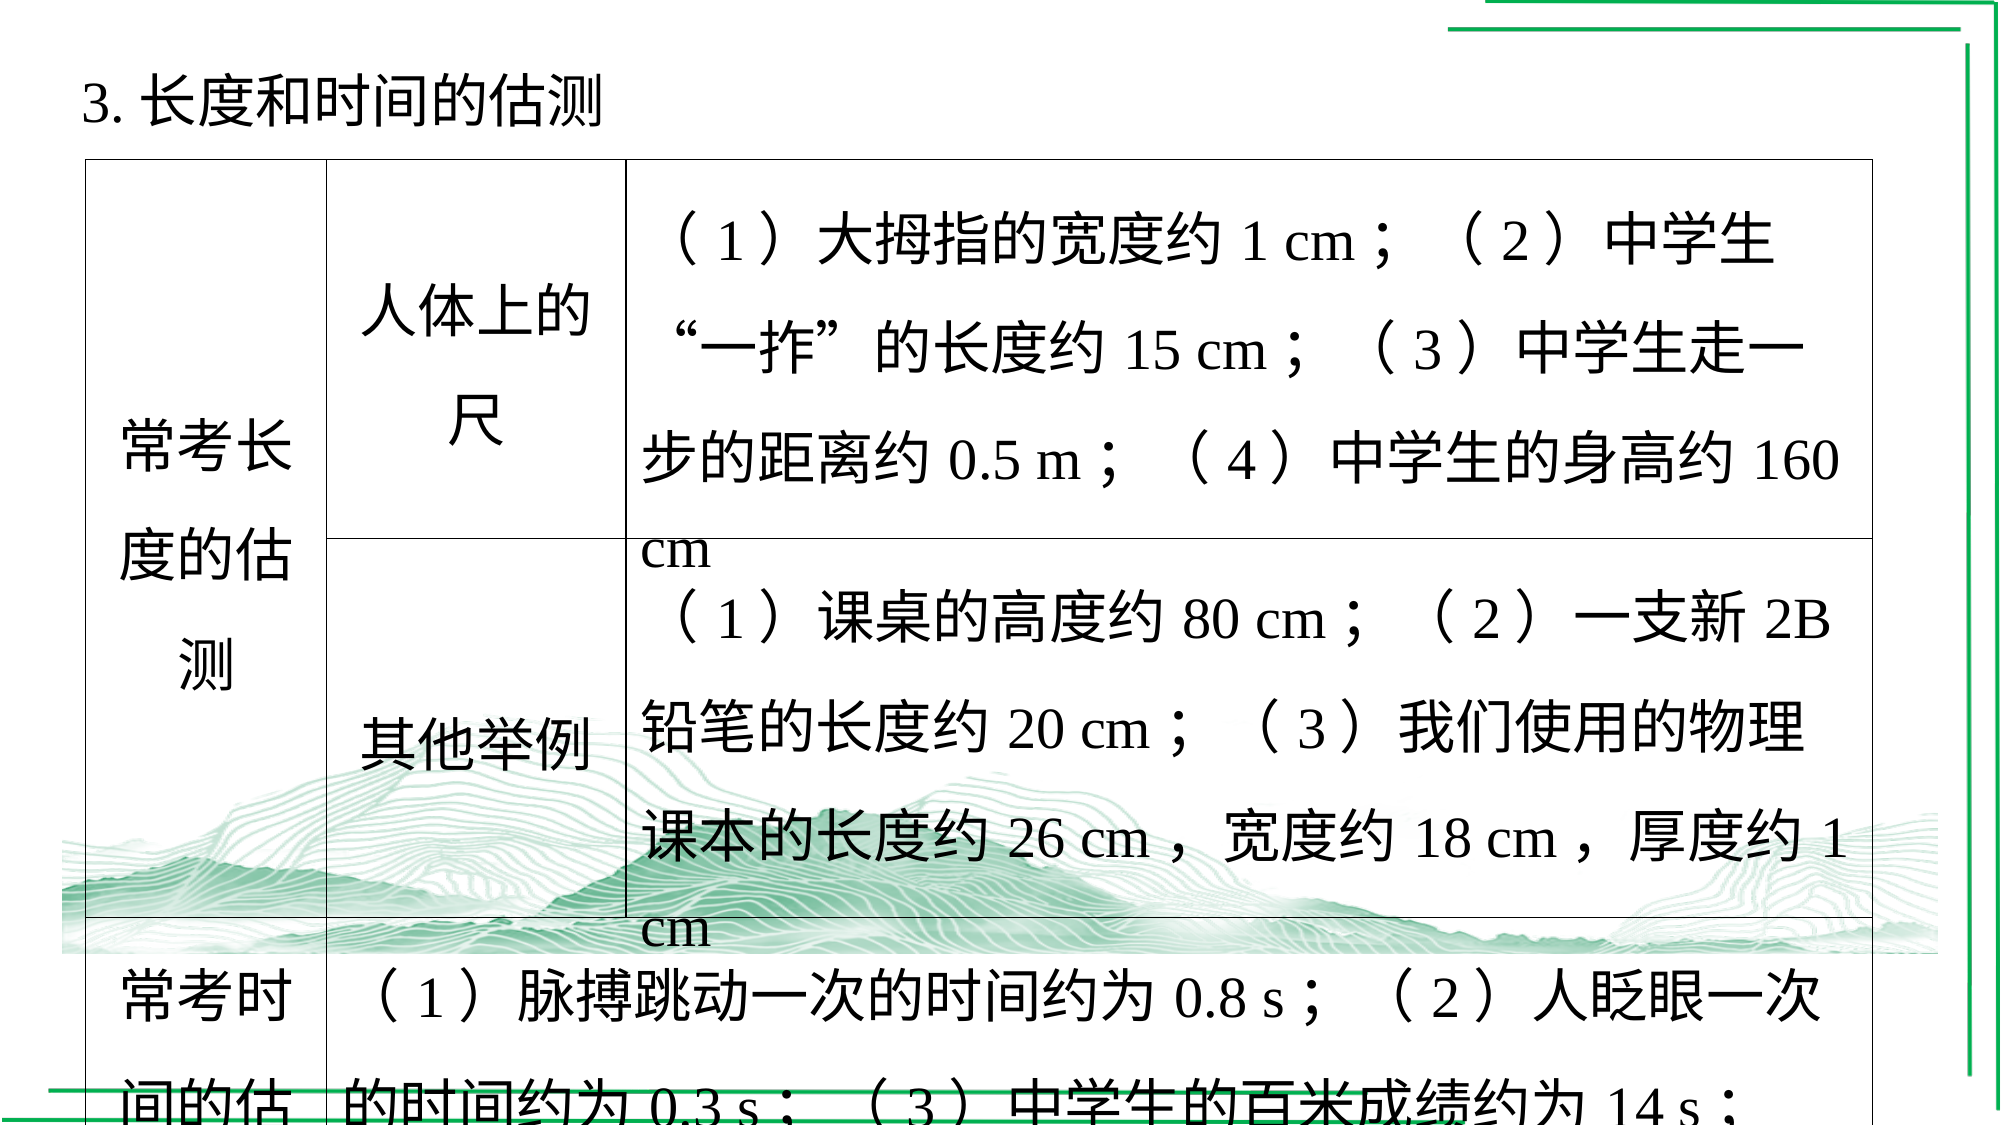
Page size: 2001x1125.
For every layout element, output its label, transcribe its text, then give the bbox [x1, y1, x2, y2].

table_cell 其他举例 [327, 539, 625, 917]
text_box 3.长度和时间的估测 [81, 43, 605, 134]
table_header （1）大拇指的宽度约1 cm；（2）中学生“一拃”的长度约15 cm；（3）中学生走一步的距离约0.5 m；（4）中学生的身高约160 cm [627, 160, 1872, 538]
picture [0, 0, 2001, 1125]
table_header 常考长度的估测 [86, 160, 326, 917]
table_cell （1）课桌的高度约80 cm；（2）一支新2B铅笔的长度约20 cm；（3）我们使用的物理课本的长度约26 cm，宽度约18 cm，厚度约1 cm [627, 539, 1872, 917]
table_header 人体上的尺 [327, 160, 625, 538]
table_cell 常考时间的估测 [86, 918, 326, 1125]
table_cell （1）脉搏跳动一次的时间约为0.8 s；（2）人眨眼一次的时间约为0.3 s；（3）中学生的百米成绩约为14 s；（4）中学生跑完800 m用时约为4 min [327, 918, 1872, 1125]
